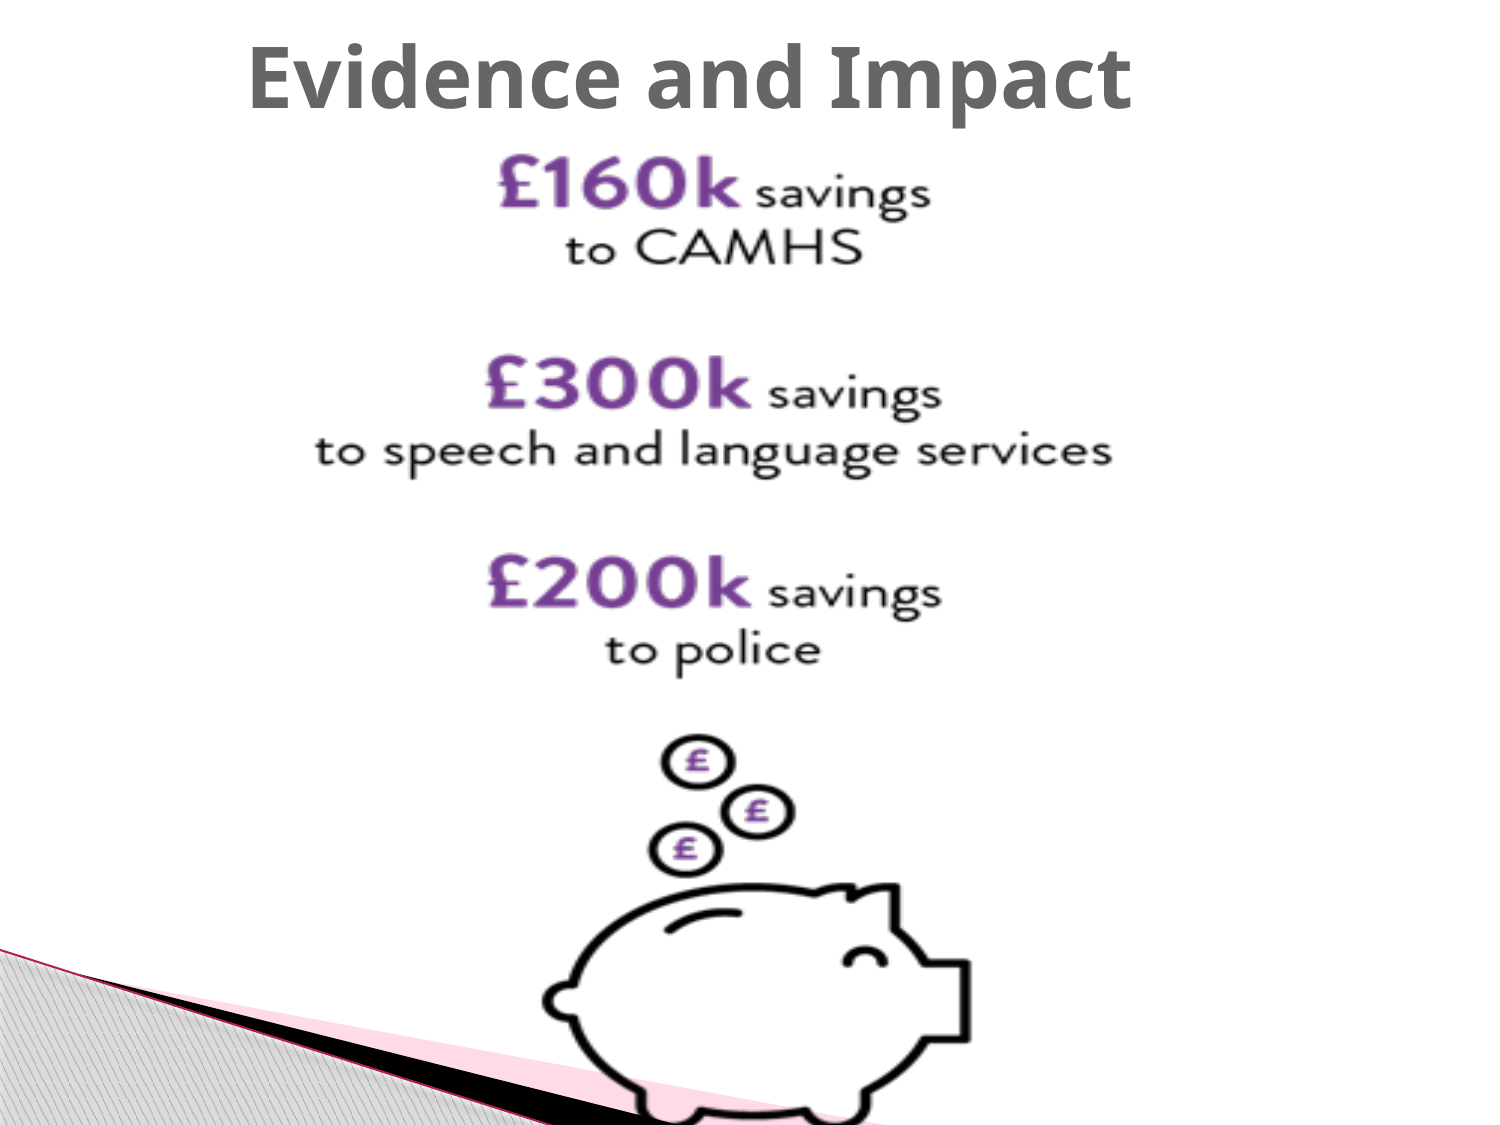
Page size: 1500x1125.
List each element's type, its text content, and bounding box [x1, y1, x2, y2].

text_box Evidence and Impact [15, 15, 1365, 204]
picture [241, 109, 1211, 1125]
